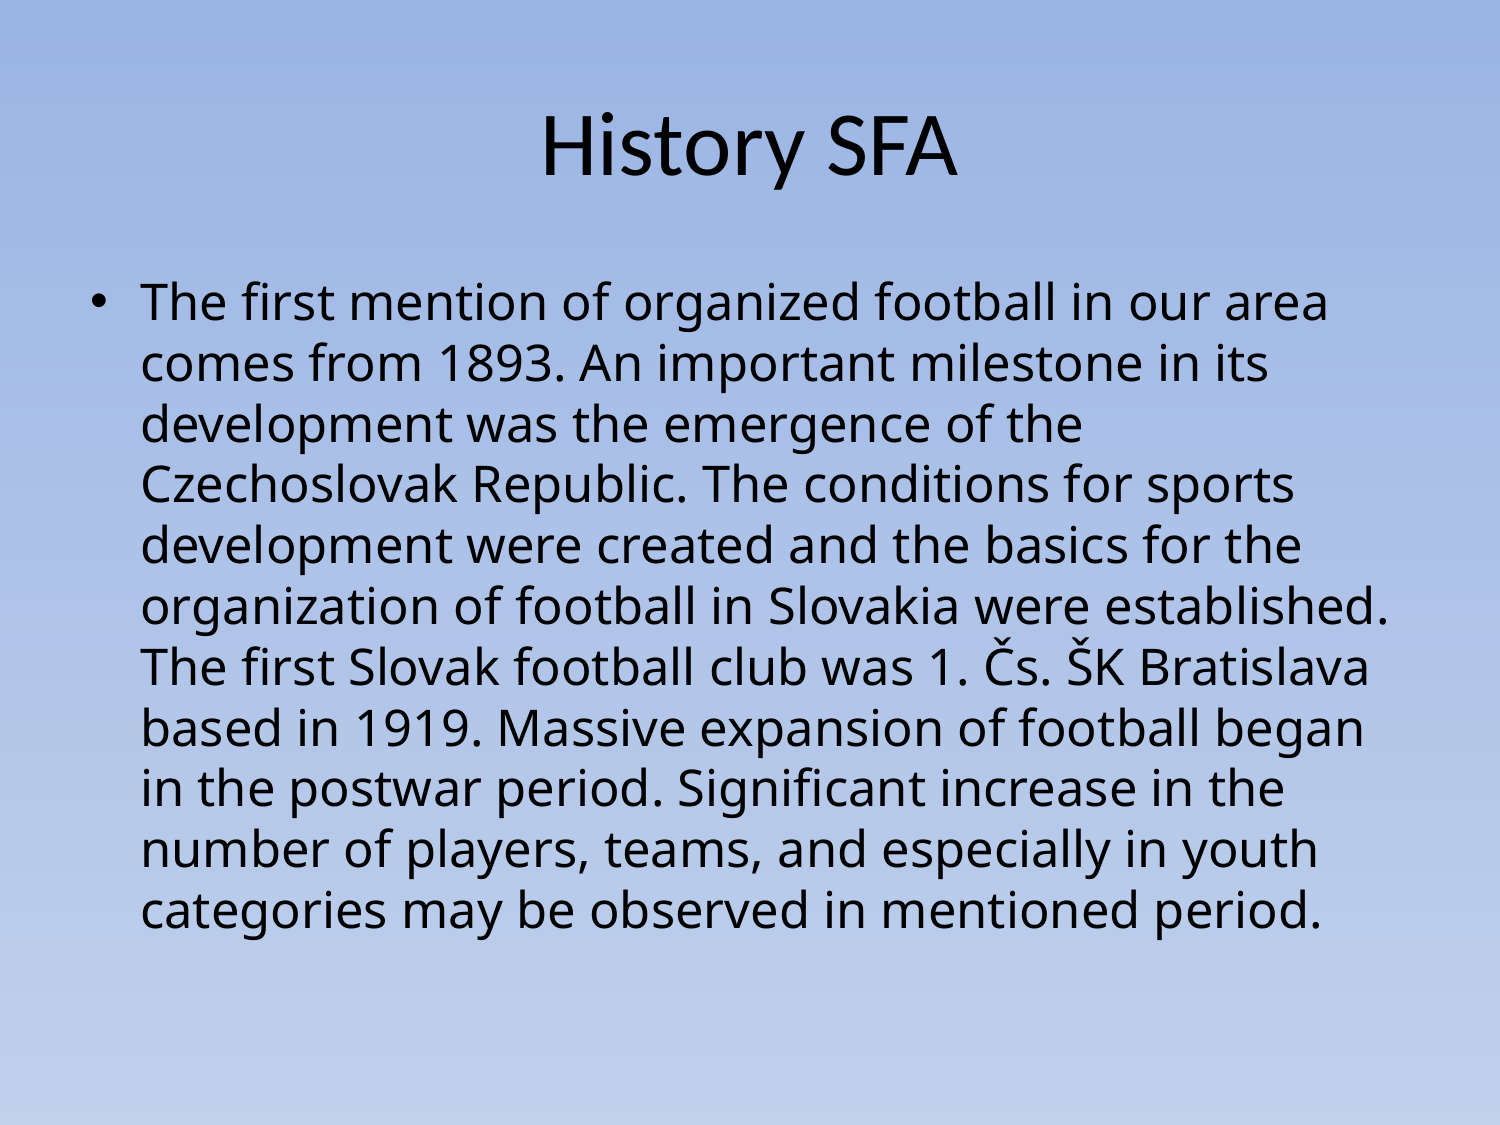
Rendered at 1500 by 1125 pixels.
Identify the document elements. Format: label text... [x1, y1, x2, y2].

title History SFA [75, 45, 1425, 233]
list The first mention of organized football in our area comes from 1893. An important milestone in its development was the emergence of the Czechoslovak Republic. The conditions for sports development were created and the basics for the organization of football in Slovakia were established. The first Slovak football club was 1. Čs. ŠK Bratislava based in 1919. Massive expansion of football began in the postwar period. Significant increase in the number of players, teams, and especially in youth categories may be observed in mentioned period. [75, 262, 1425, 1005]
